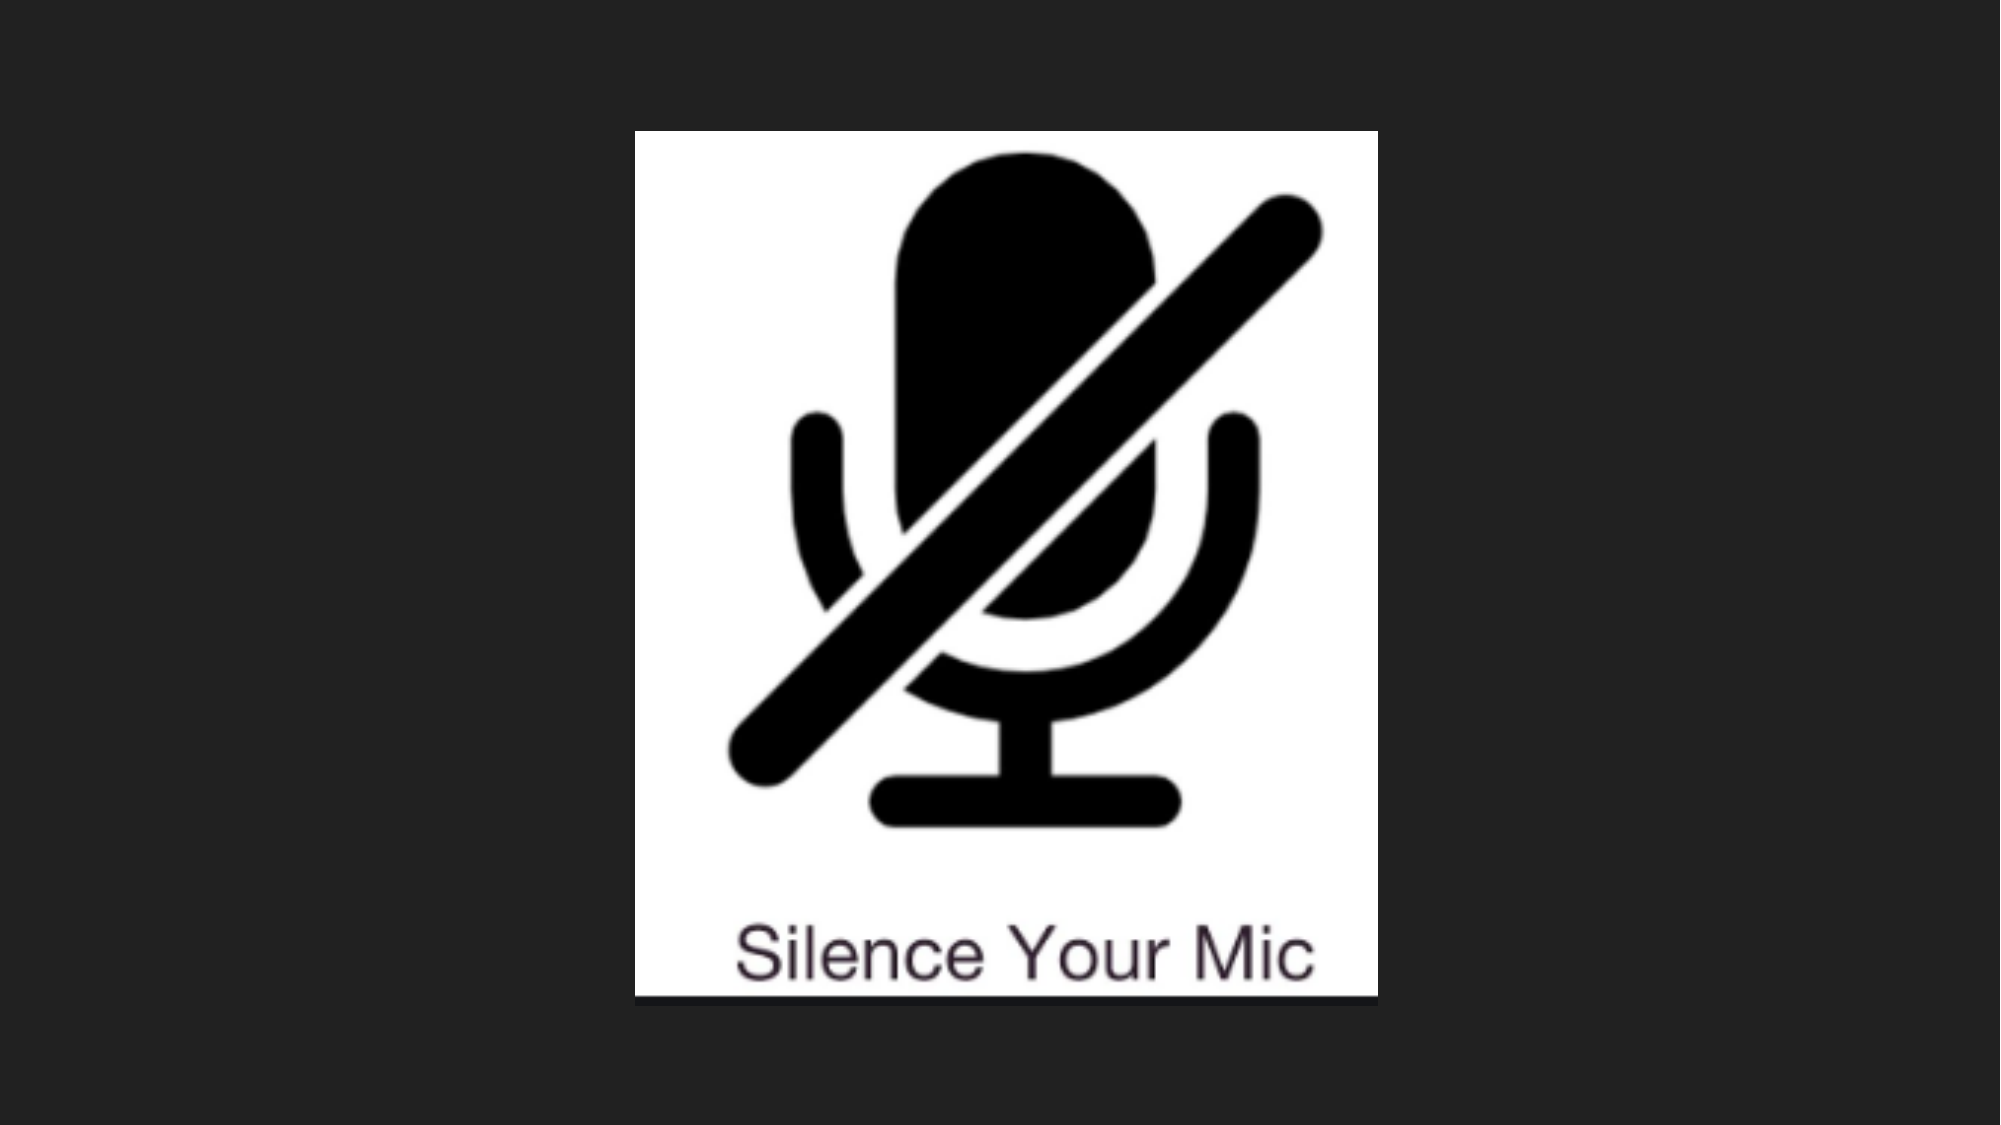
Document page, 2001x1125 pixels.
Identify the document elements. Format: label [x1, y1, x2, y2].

picture [635, 130, 1378, 1006]
